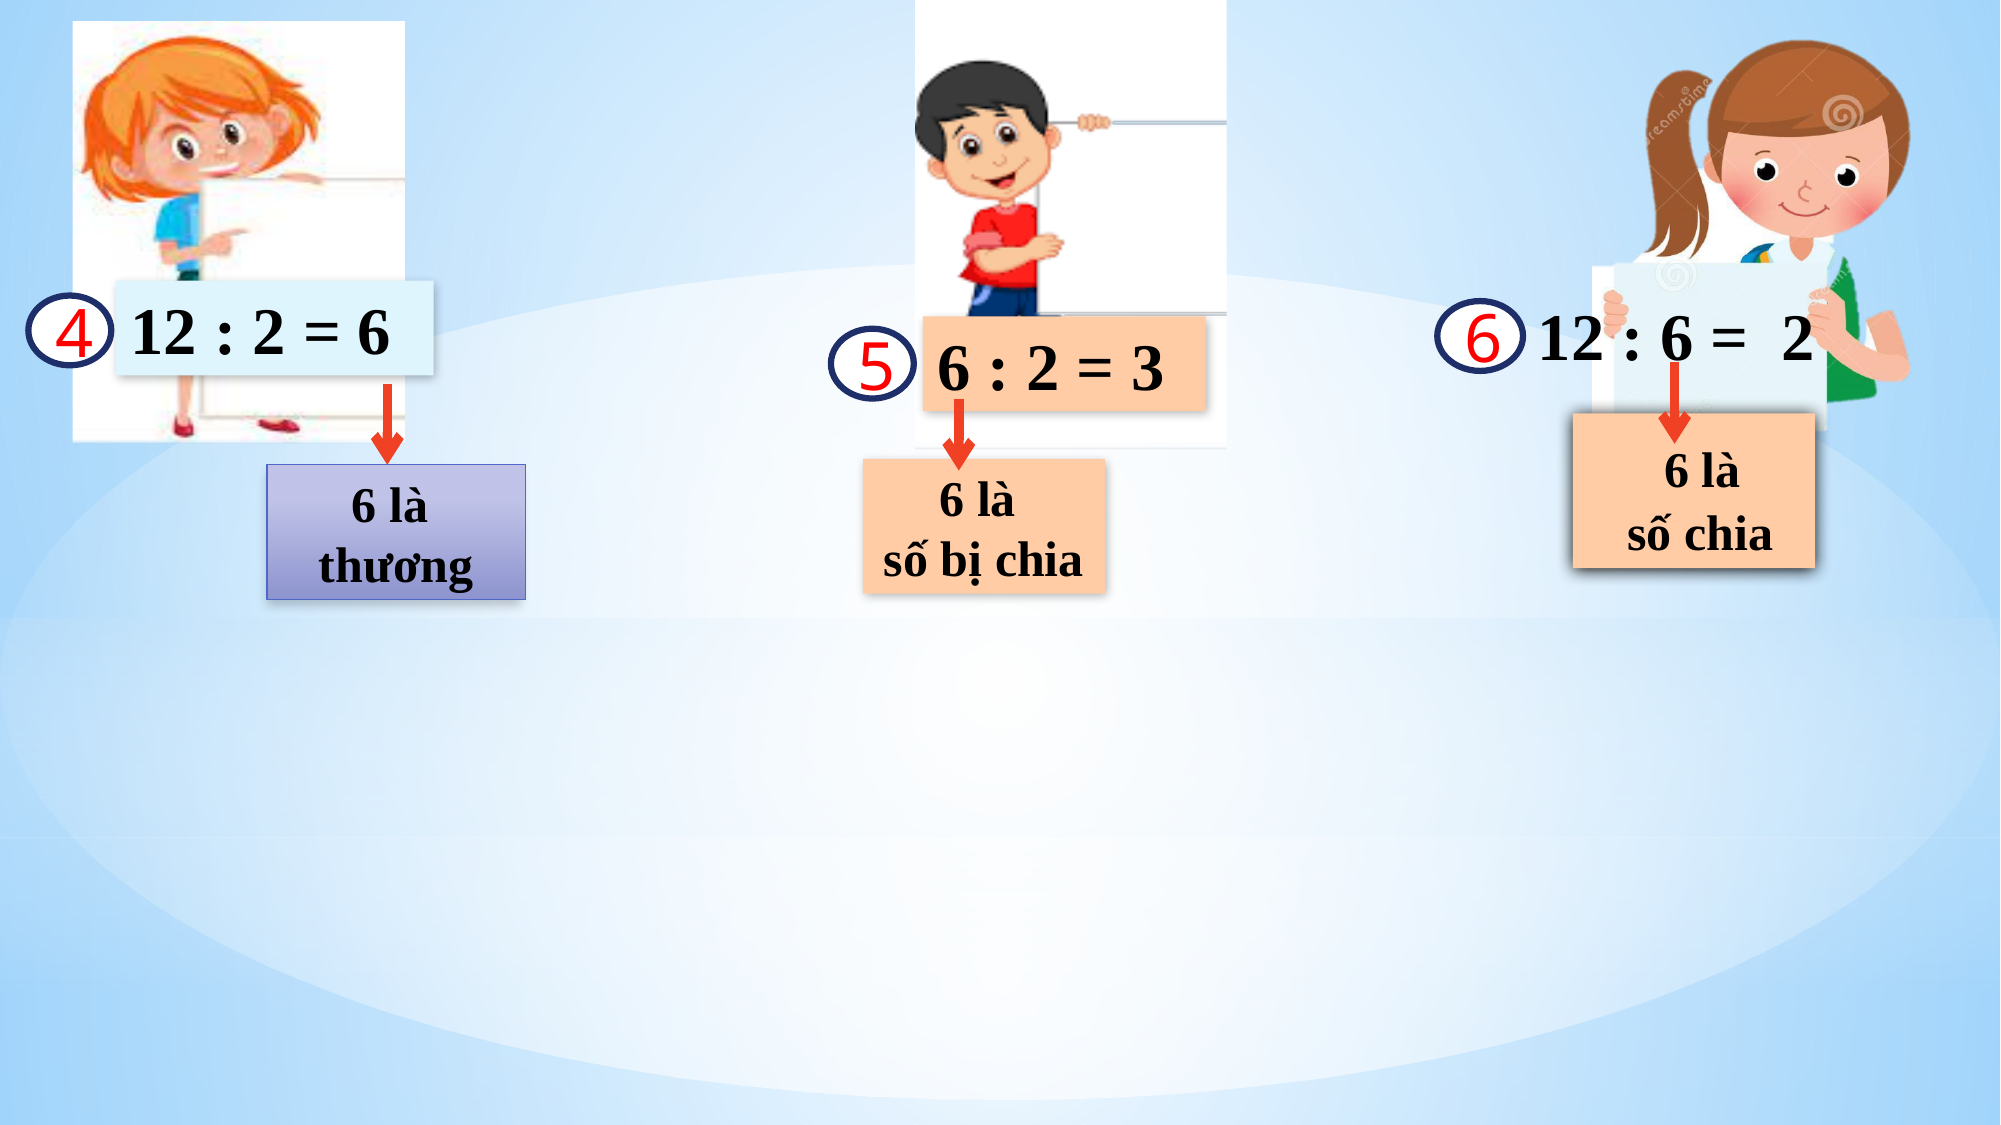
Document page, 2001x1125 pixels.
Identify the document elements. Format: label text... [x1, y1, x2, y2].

text_box 6 [1435, 299, 1516, 373]
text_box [914, 0, 1227, 498]
text_box 6 là thương [266, 464, 526, 600]
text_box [72, 21, 434, 445]
text_box 5 [829, 327, 908, 400]
text_box 4 [27, 294, 66, 367]
text_box 6 là số chia [1572, 475, 1816, 569]
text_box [1522, 21, 1964, 465]
text_box 6 là số bị chia [862, 458, 1105, 594]
